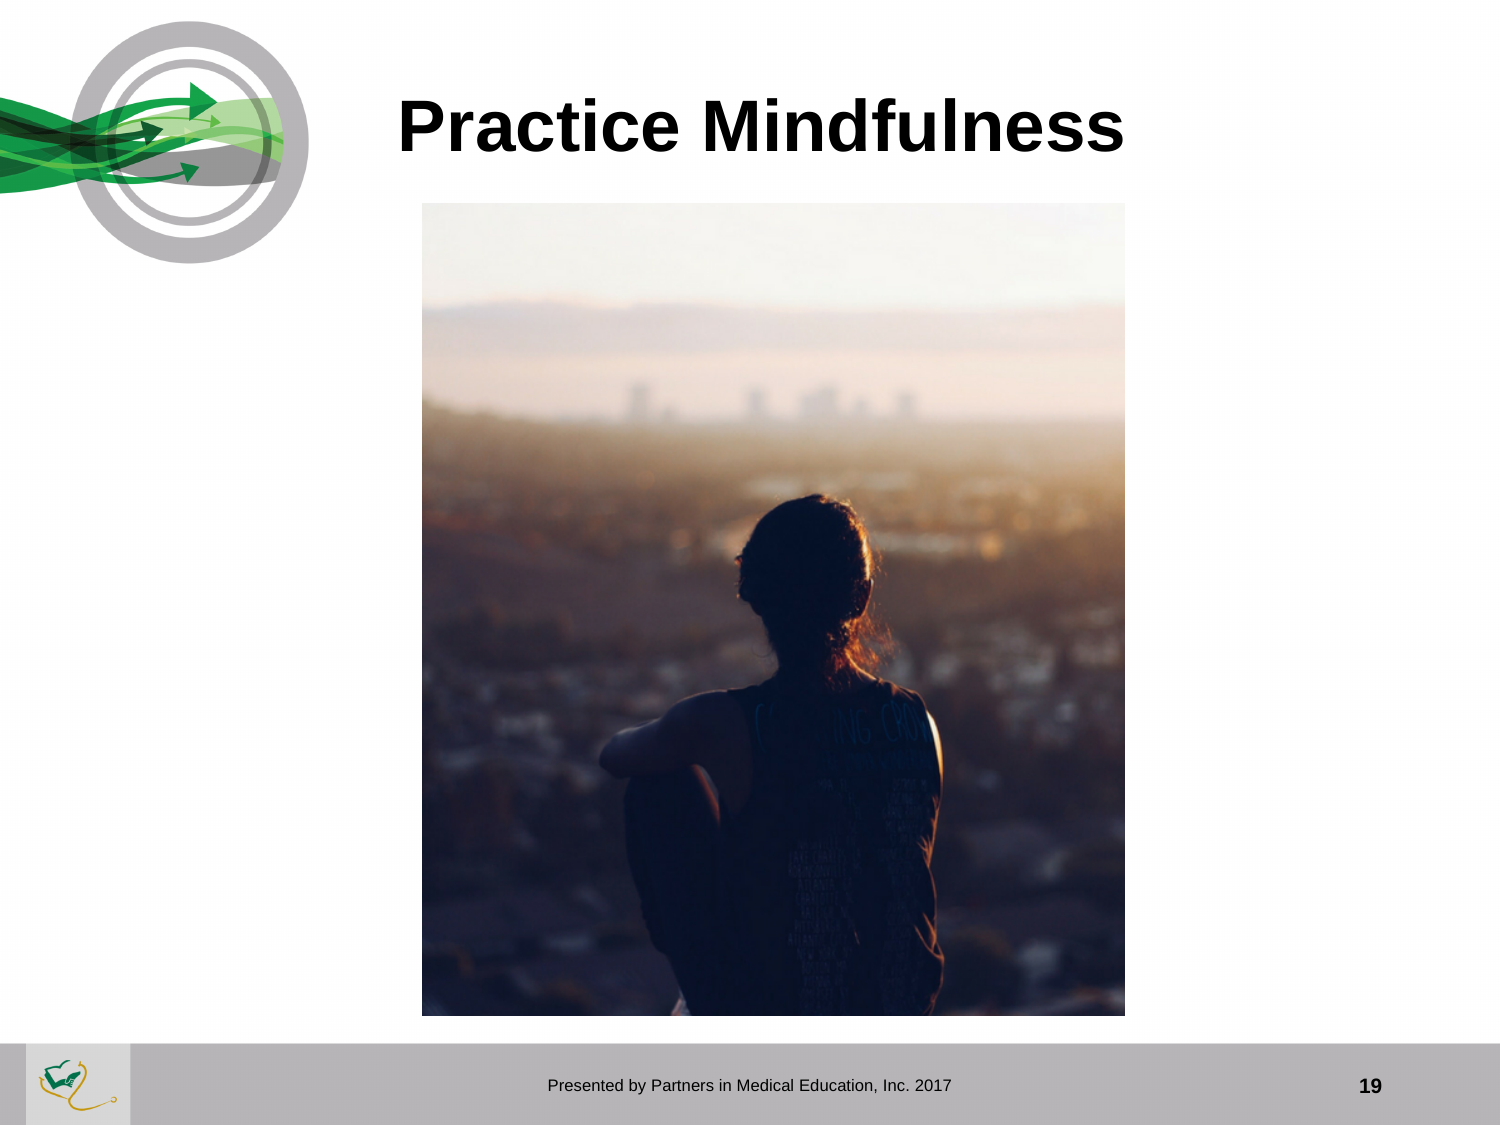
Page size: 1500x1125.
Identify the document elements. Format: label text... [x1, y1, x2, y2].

text_box Practice Mindfulness [382, 19, 1454, 237]
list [422, 203, 1125, 1016]
footer Presented by Partners in Medical Education, Inc. 2017 [496, 1055, 1004, 1116]
picture [0, 0, 1500, 1125]
slide_number 19 [1059, 1055, 1397, 1116]
